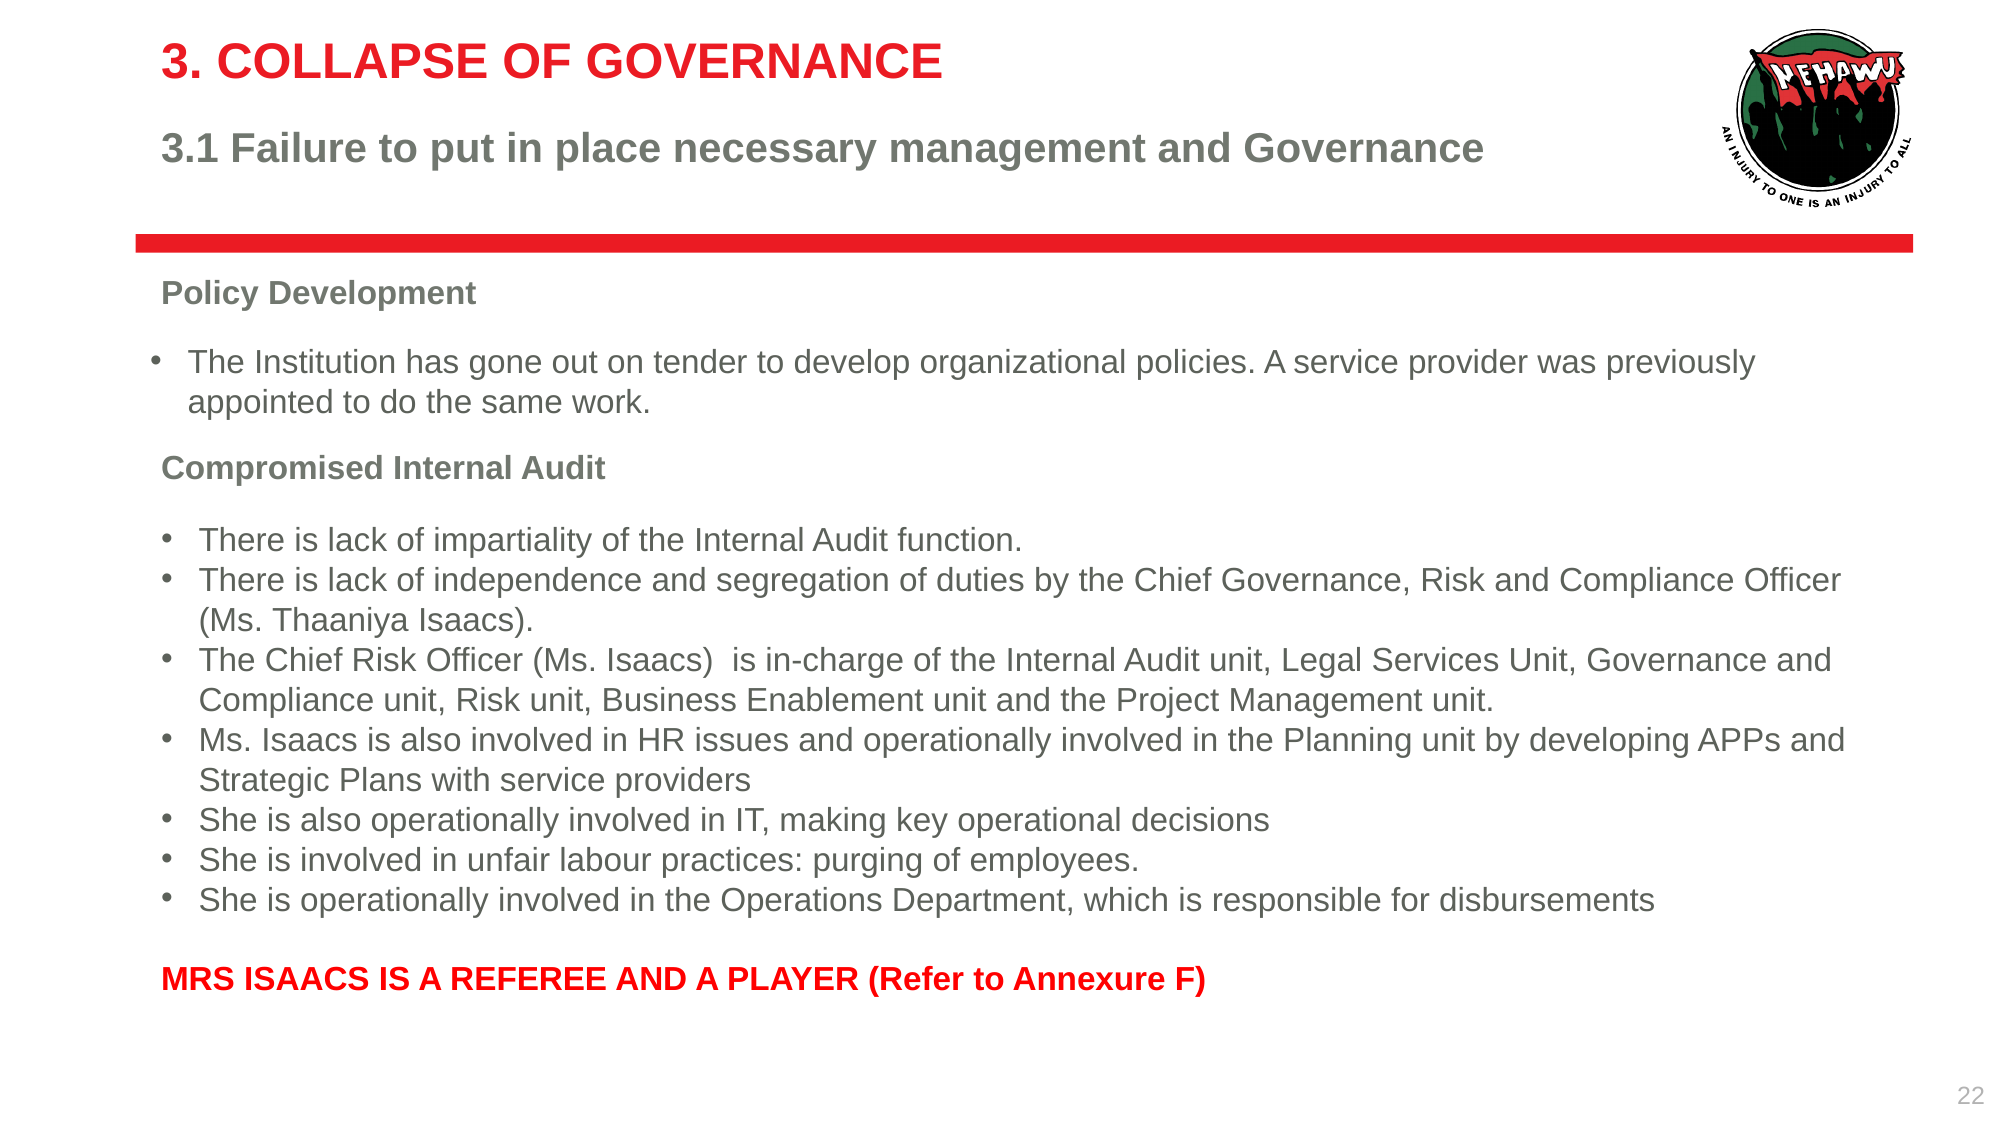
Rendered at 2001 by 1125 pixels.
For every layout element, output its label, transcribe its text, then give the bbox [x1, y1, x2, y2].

text_box [134, 233, 1914, 254]
text_box 3. COLLAPSE OF GOVERNANCE 3.1 Failure to put in place necessary management and Governance [146, 20, 1638, 178]
text_box There is lack of impartiality of the Internal Audit function. There is lack of independence and segregation of duties by the Chief Governance, Risk and Compliance Officer (Ms. Thaaniya Isaacs). The Chief Risk Officer (Ms. Isaacs) is in-charge of the Internal Audit unit, Legal Services Unit, Governance and Compliance unit, Risk unit, Business Enablement unit and the Project Management unit. Ms. Isaacs is also involved in HR issues and operationally involved in the Planning unit by developing APPs and Strategic Plans with service providers She is also operationally involved in IT, making key operational decisions She is involved in unfair labour practices: purging of employees. She is operationally involved in the Operations Department, which is responsible for disbursements MRS ISAACS IS A REFEREE AND A PLAYER (Refer to Annexure F) [146, 511, 1931, 1005]
text_box Policy Development [146, 263, 926, 319]
slide_number 22 [1550, 1065, 2000, 1125]
picture [1718, 25, 1915, 211]
text_box Compromised Internal Audit [146, 438, 926, 494]
text_box The Institution has gone out on tender to develop organizational policies. A service provider was previously appointed to do the same work. [135, 332, 1914, 428]
